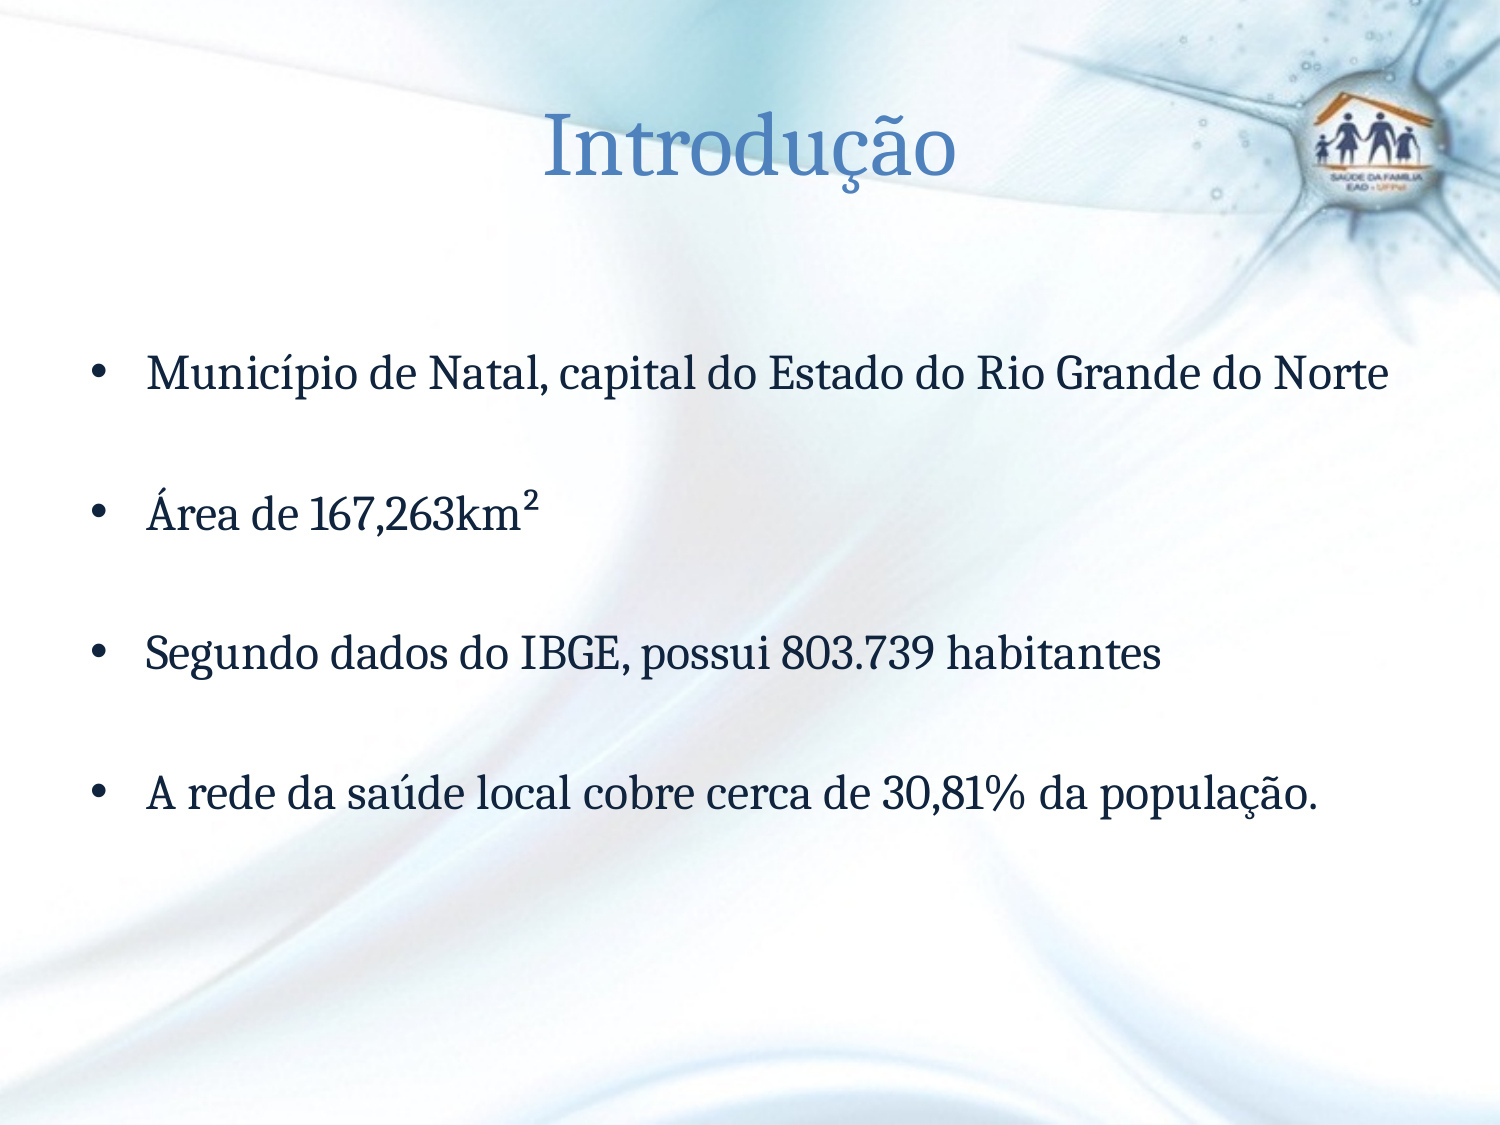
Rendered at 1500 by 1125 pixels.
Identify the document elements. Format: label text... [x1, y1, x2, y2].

list Município de Natal, capital do Estado do Rio Grande do Norte Área de 167,263km² Segundo dados do IBGE, possui 803.739 habitantes A rede da saúde local cobre cerca de 30,81% da população. [75, 262, 1425, 1005]
title Introdução [75, 45, 1425, 233]
picture [0, 0, 1500, 1125]
